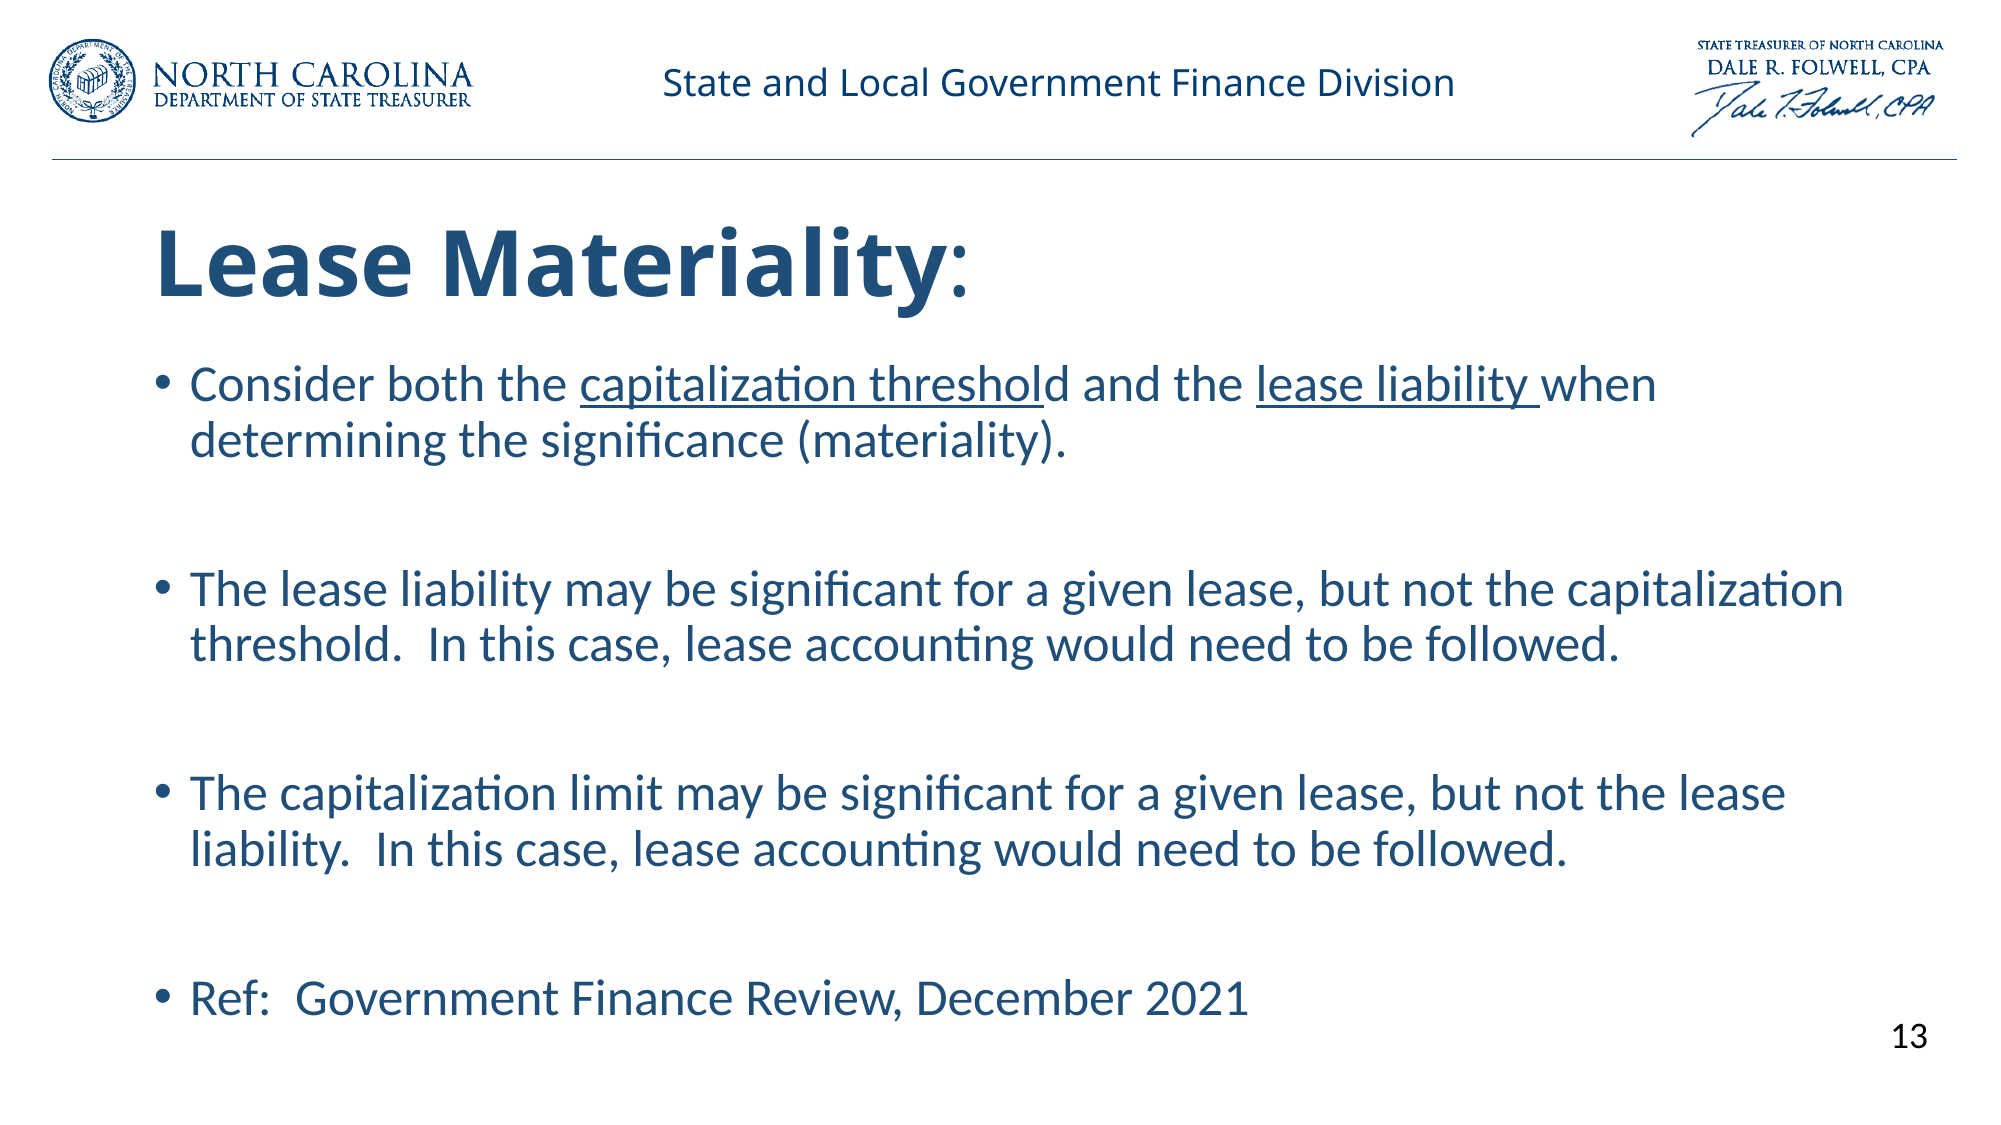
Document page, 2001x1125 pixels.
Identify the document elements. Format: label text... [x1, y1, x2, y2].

text_box 13 [1875, 1004, 1964, 1064]
title Lease Materiality: [138, 194, 1864, 341]
picture [1641, 25, 1957, 141]
list Consider both the capitalization threshold and the lease liability when determining the significance (materiality). The lease liability may be significant for a given lease, but not the capitalization threshold. In this case, lease accounting would need to be followed. The capitalization limit may be significant for a given lease, but not the lease liability. In this case, lease accounting would need to be followed. Ref: Government Finance Review, December 2021 [138, 349, 1864, 1093]
picture [42, 35, 477, 129]
